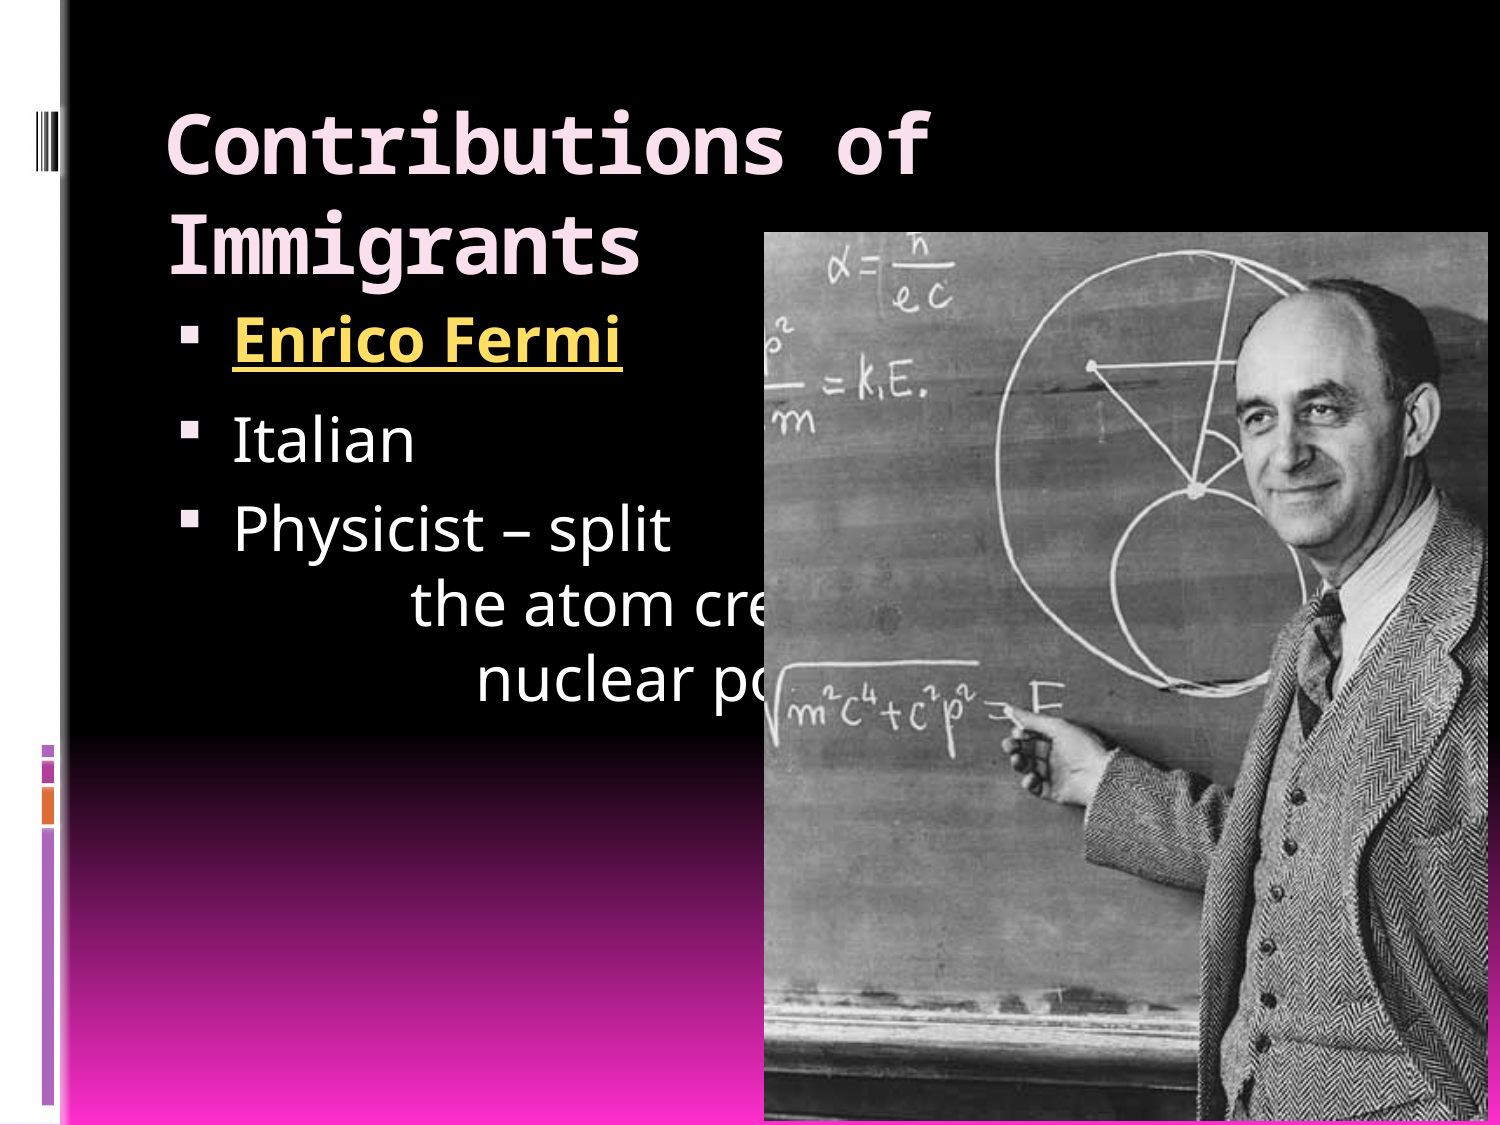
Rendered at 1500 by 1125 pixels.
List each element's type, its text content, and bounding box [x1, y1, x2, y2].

picture [764, 232, 1488, 1121]
title Contributions of Immigrants [150, 83, 1425, 234]
list Enrico Fermi Italian Physicist – split the atom creating nuclear power [150, 292, 756, 1043]
